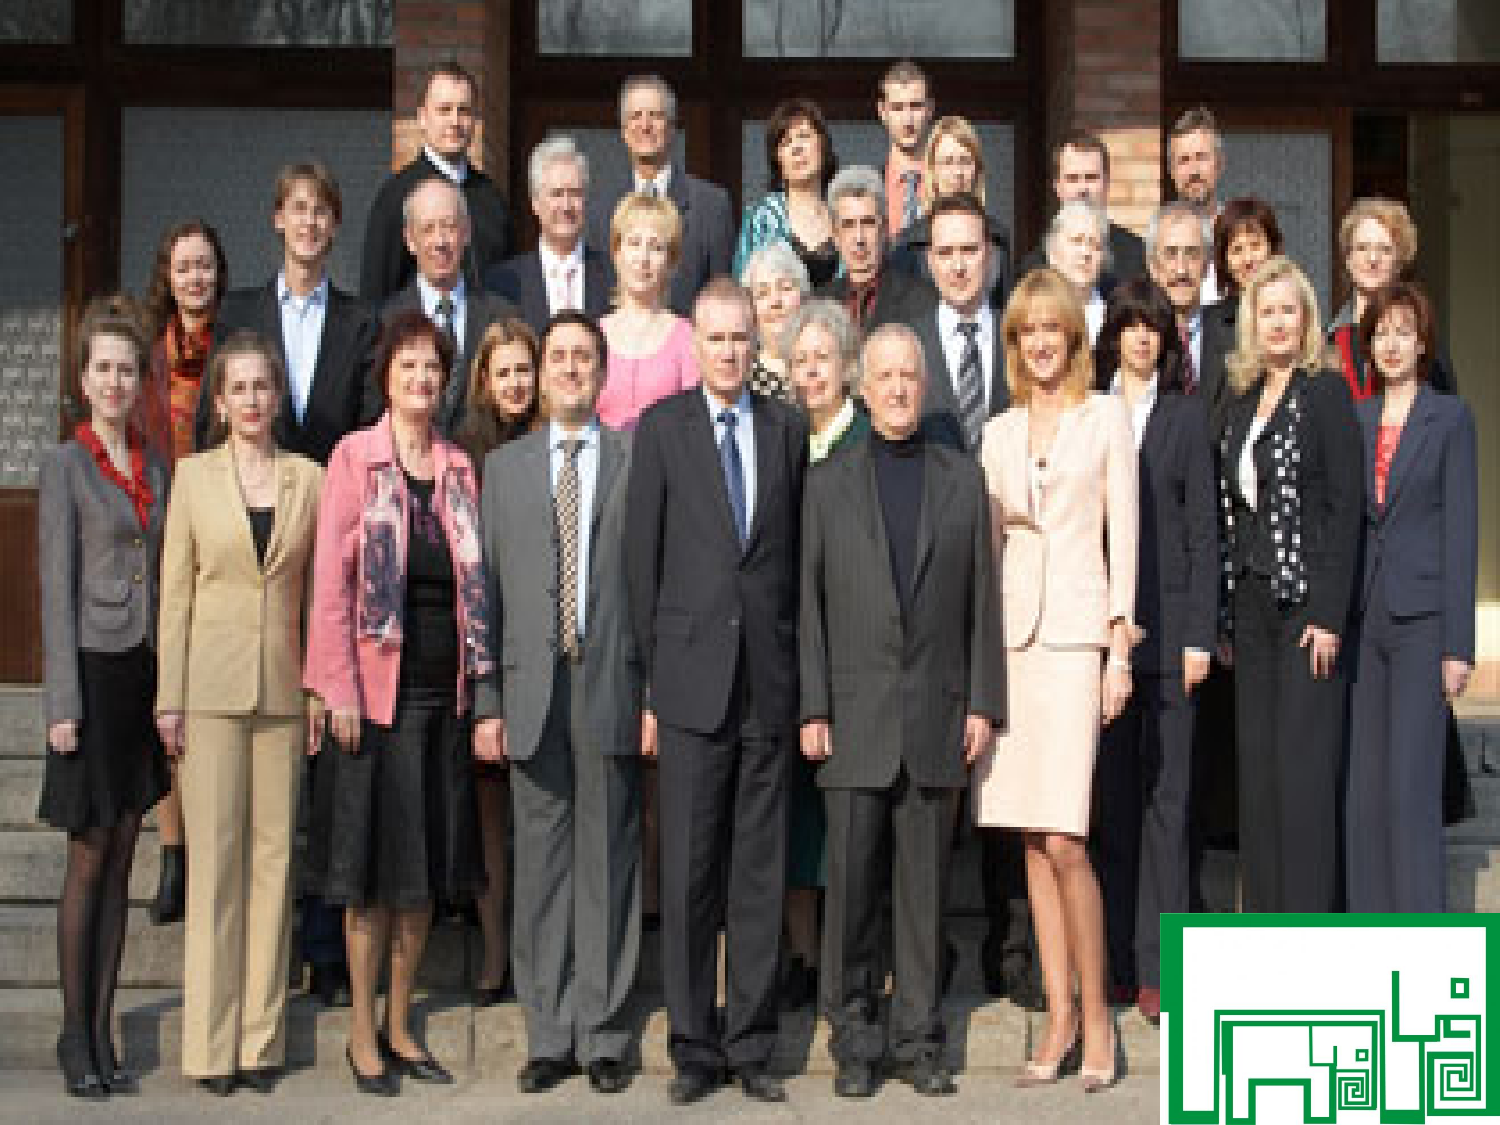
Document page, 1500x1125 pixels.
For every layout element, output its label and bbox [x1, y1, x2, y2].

list [0, 0, 1500, 1125]
picture [1159, 913, 1500, 1125]
